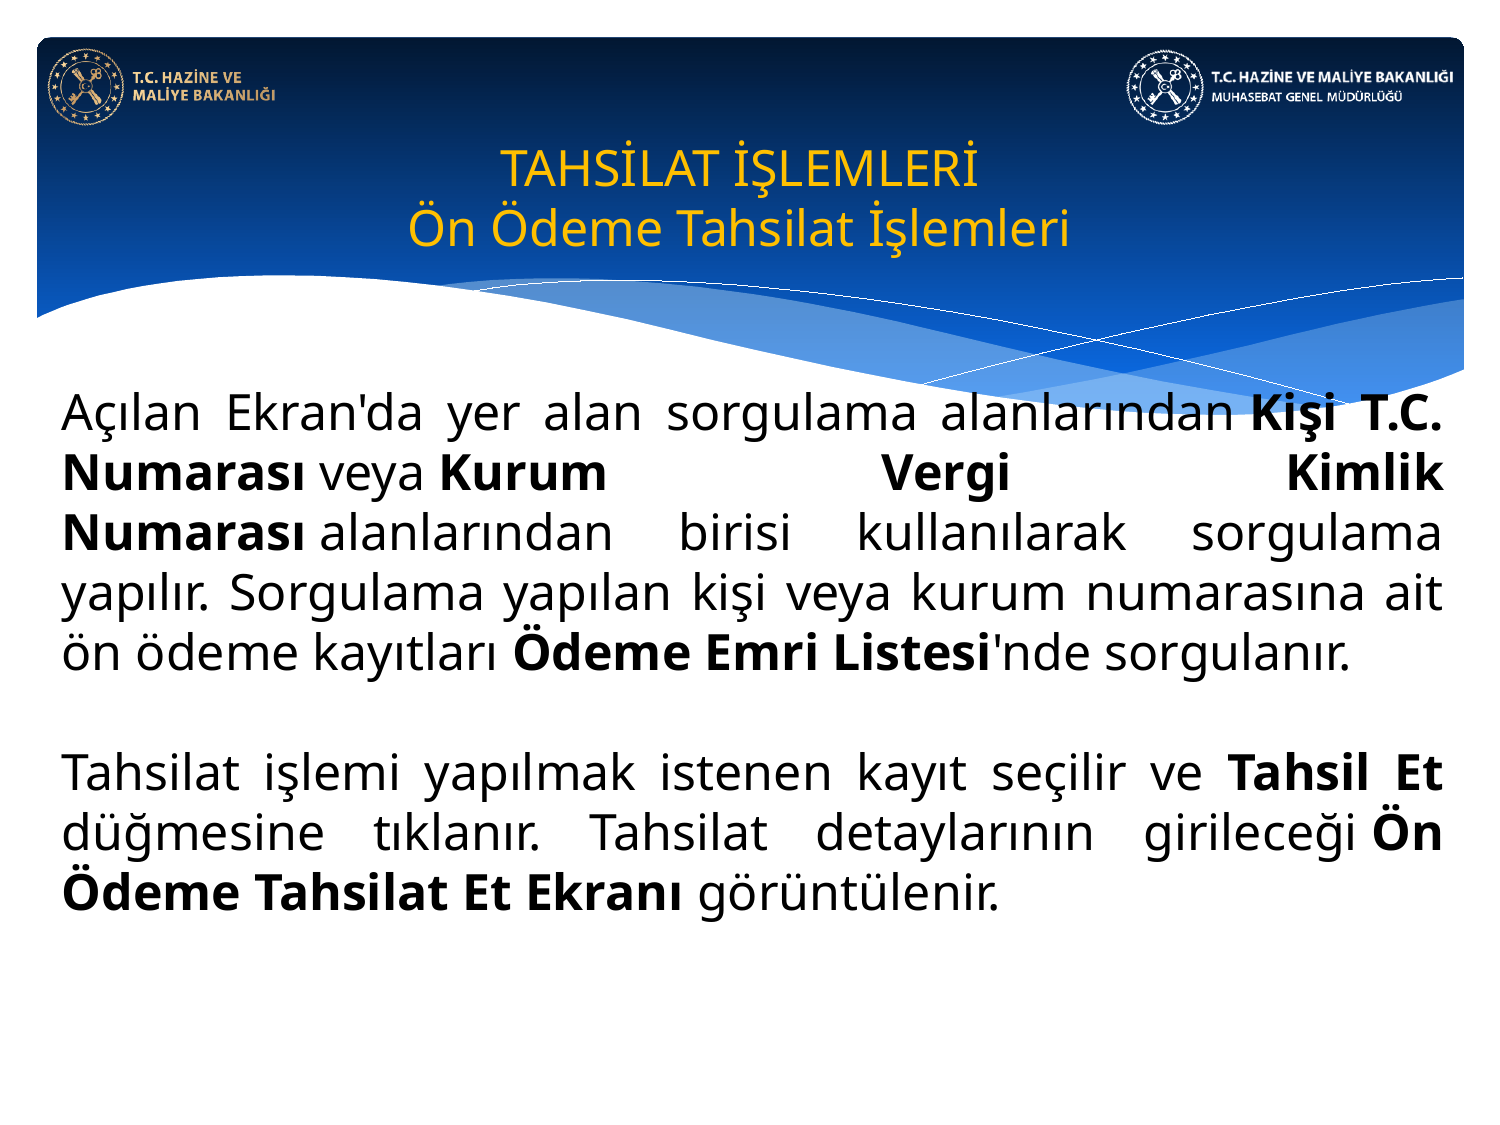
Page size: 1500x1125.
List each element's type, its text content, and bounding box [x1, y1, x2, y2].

picture [46, 46, 275, 127]
text_box Açılan Ekran'da yer alan sorgulama alanlarından Kişi T.C. Numarası veya Kurum Vergi Kimlik Numarası alanlarından birisi kullanılarak sorgulama yapılır. Sorgulama yapılan kişi veya kurum numarasına ait ön ödeme kayıtları Ödeme Emri Listesi'nde sorgulanır. Tahsilat işlemi yapılmak istenen kayıt seçilir ve Tahsil Et düğmesine tıklanır. Tahsilat detaylarının girileceği Ön Ödeme Tahsilat Et Ekranı görüntülenir. [46, 373, 1459, 989]
picture [1124, 46, 1460, 128]
title TAHSİLAT İŞLEMLERİ Ön Ödeme Tahsilat İşlemleri [64, 101, 1415, 291]
